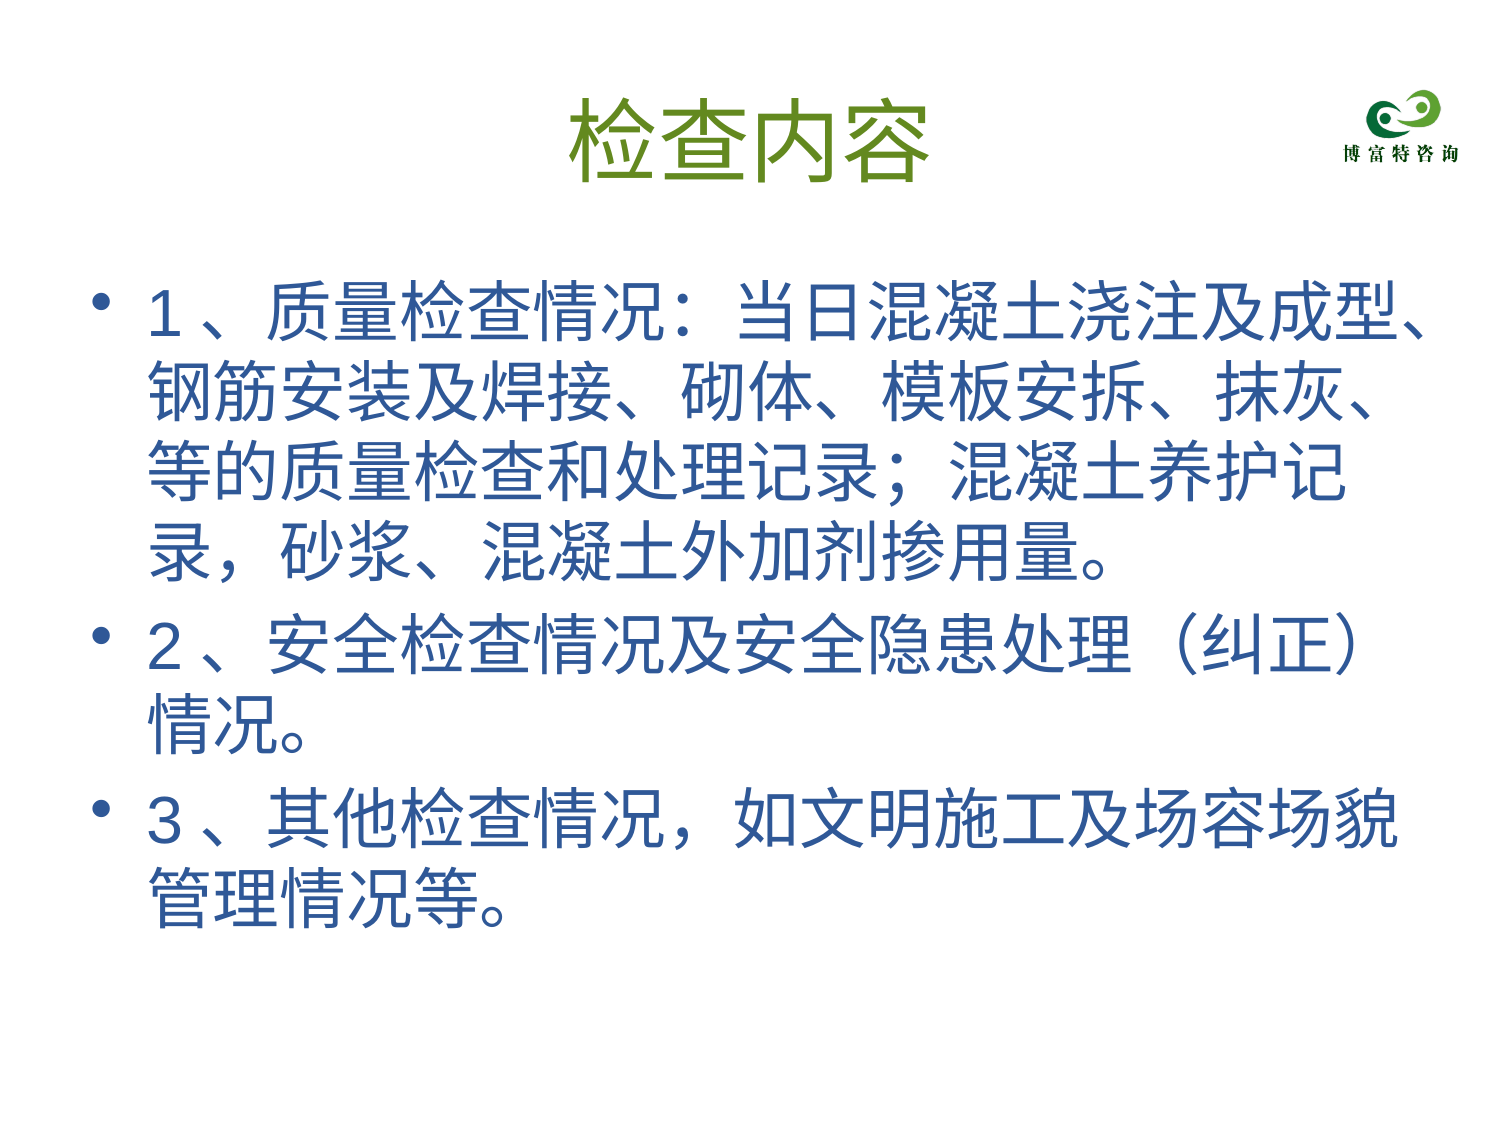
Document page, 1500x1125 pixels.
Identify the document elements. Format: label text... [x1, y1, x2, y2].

title 检查内容 [74, 44, 1426, 233]
picture [1426, 89, 1477, 165]
list 1、质量检查情况：当日混凝土浇注及成型、钢筋安装及焊接、砌体、模板安拆、抹灰、等的质量检查和处理记录；混凝土养护记录，砂浆、混凝土外加剂掺用量。 2、安全检查情况及安全隐患处理（纠正）情况。 3、其他检查情况，如文明施工及场容场貌管理情况等。 [74, 262, 1426, 1006]
